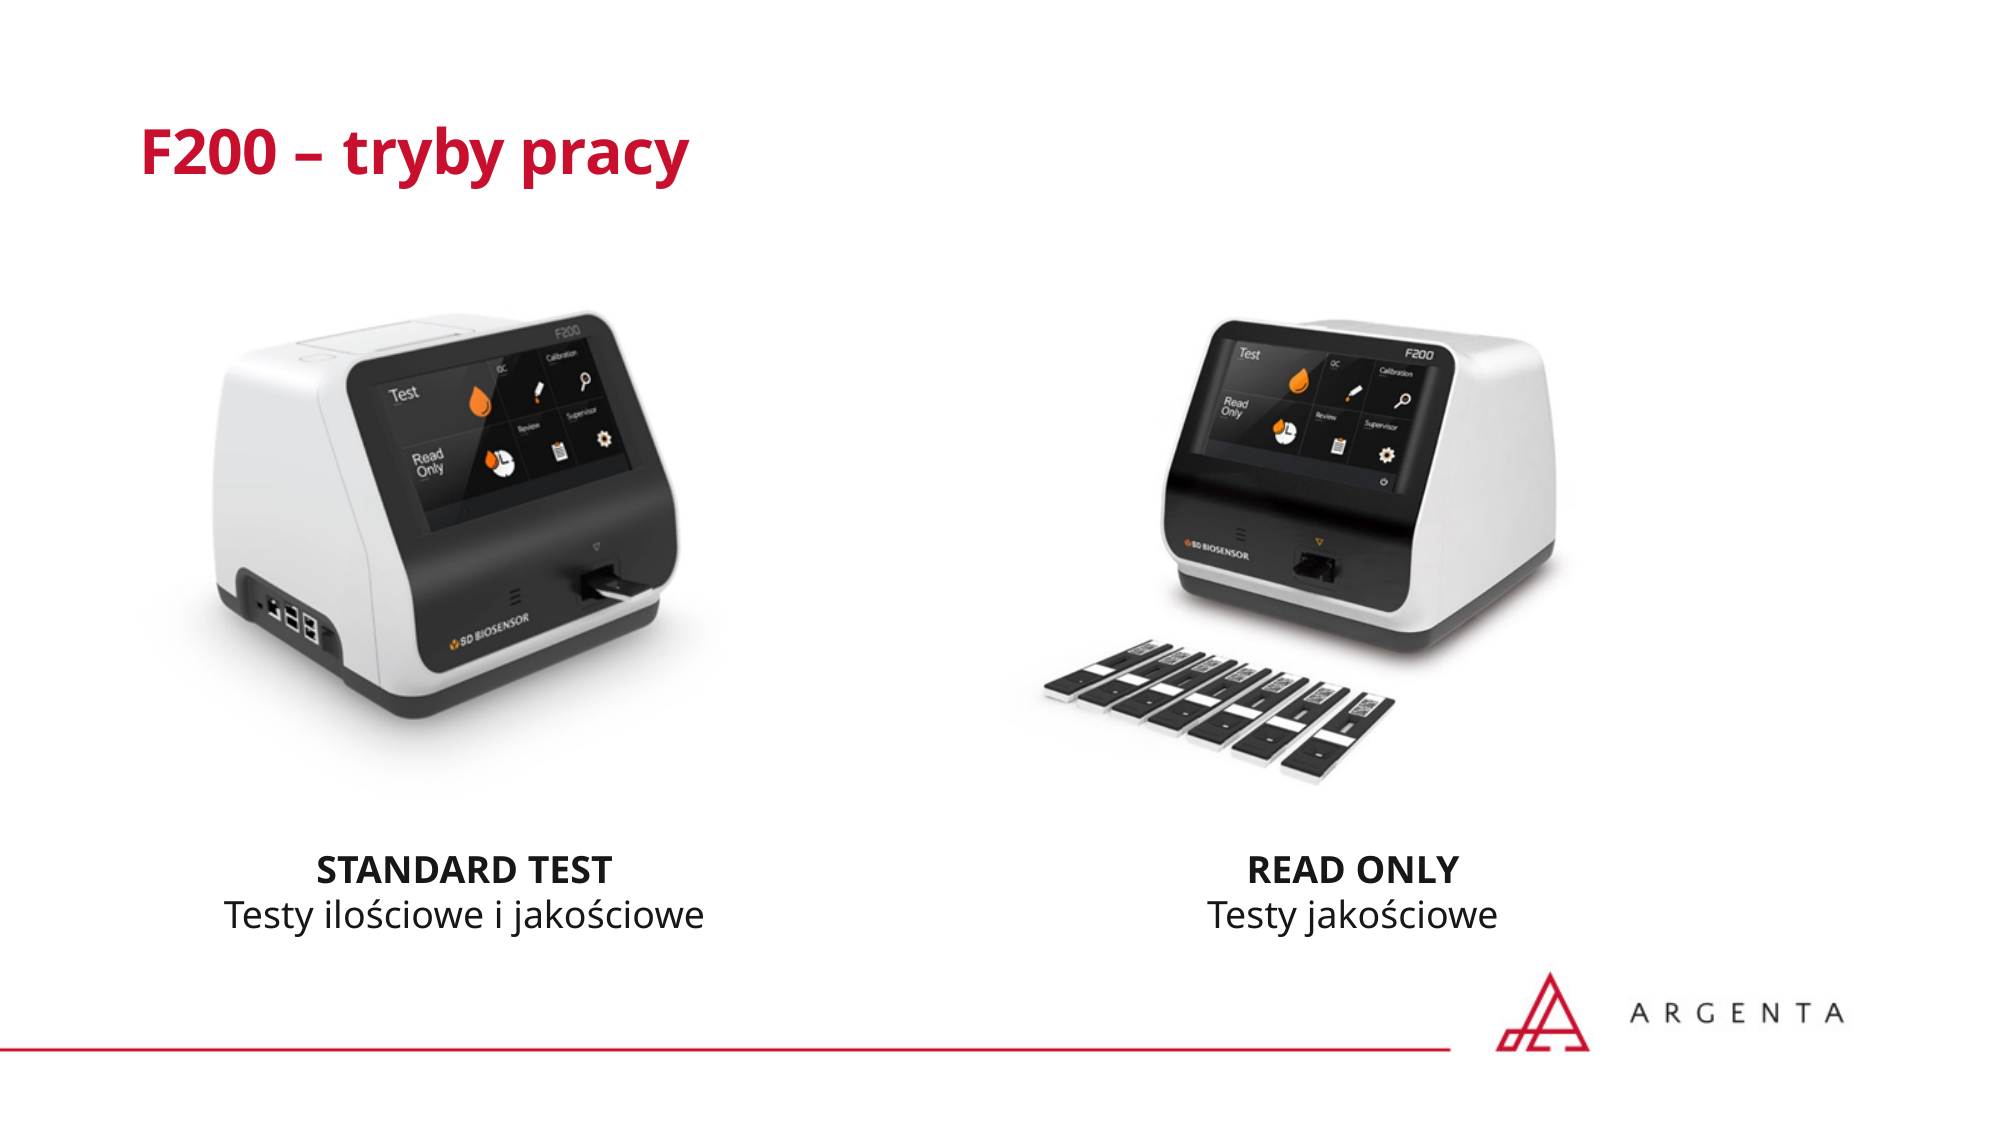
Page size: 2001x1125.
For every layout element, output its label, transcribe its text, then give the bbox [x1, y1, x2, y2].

title F200 – tryby pracy [137, 109, 1863, 300]
picture [0, 0, 2001, 1125]
text_box STANDARD TEST Testy ilościowe i jakościowe [163, 838, 766, 944]
text_box READ ONLY Testy jakościowe [1046, 838, 1660, 944]
